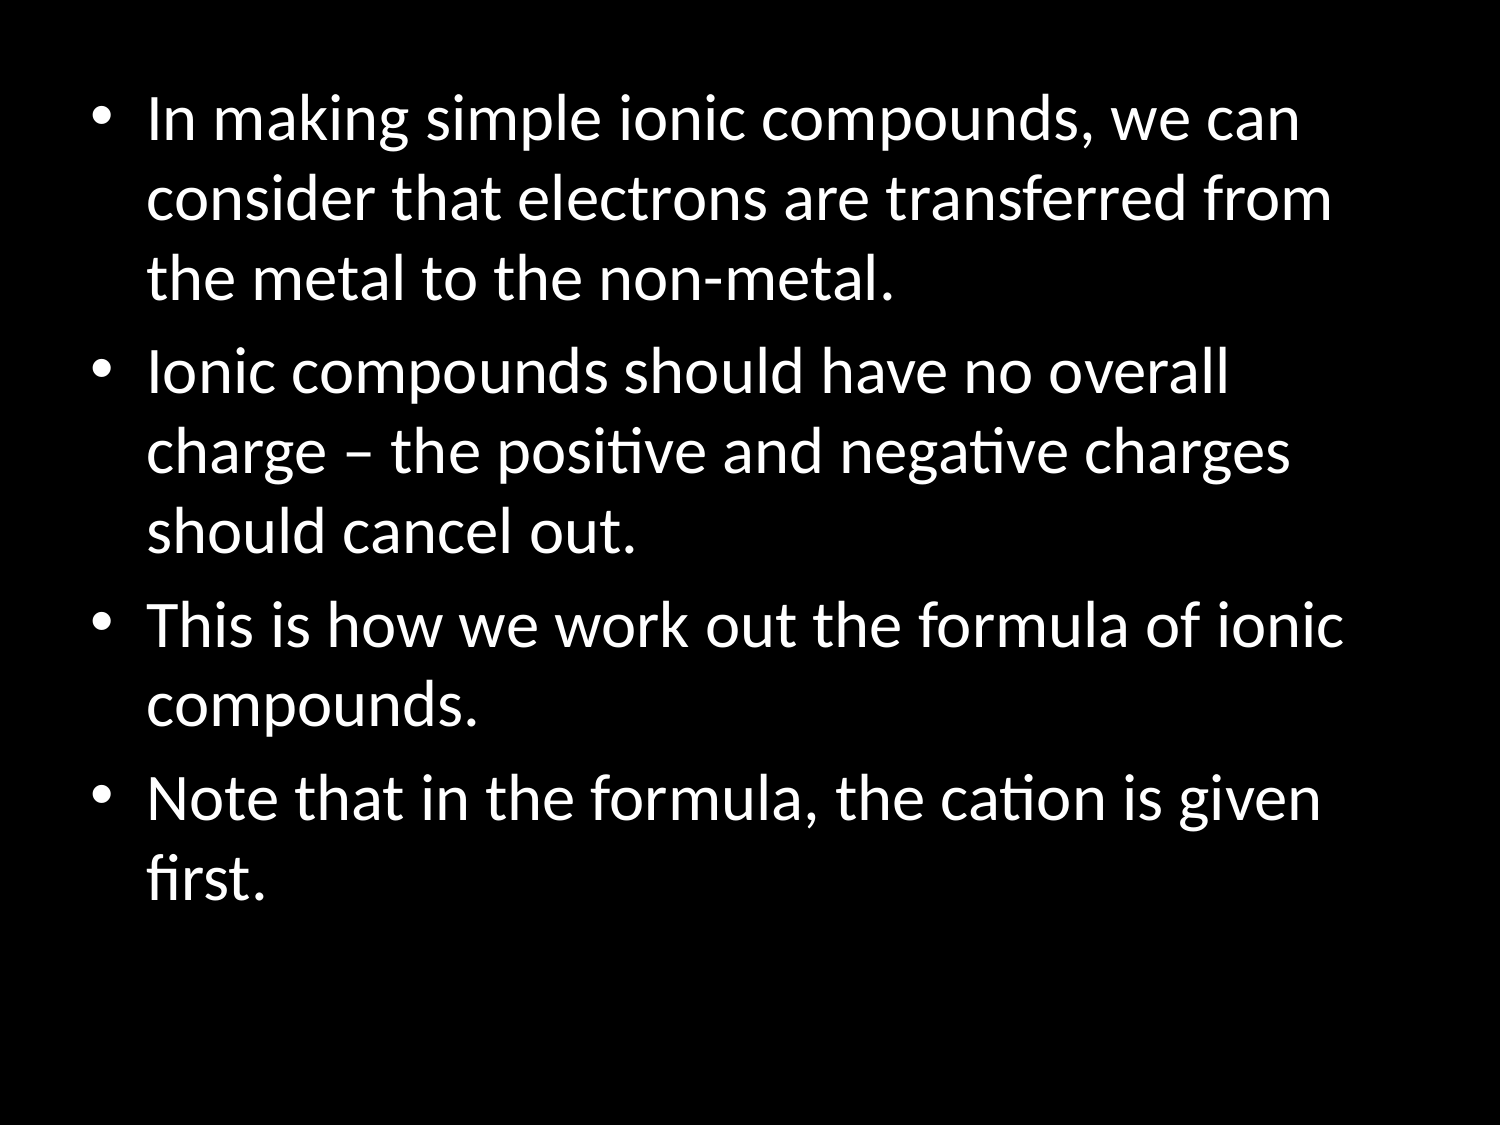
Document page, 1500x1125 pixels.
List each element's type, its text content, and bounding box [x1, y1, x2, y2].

list In making simple ionic compounds, we can consider that electrons are transferred from the metal to the non-metal. Ionic compounds should have no overall charge – the positive and negative charges should cancel out. This is how we work out the formula of ionic compounds. Note that in the formula, the cation is given first. [75, 66, 1425, 1005]
